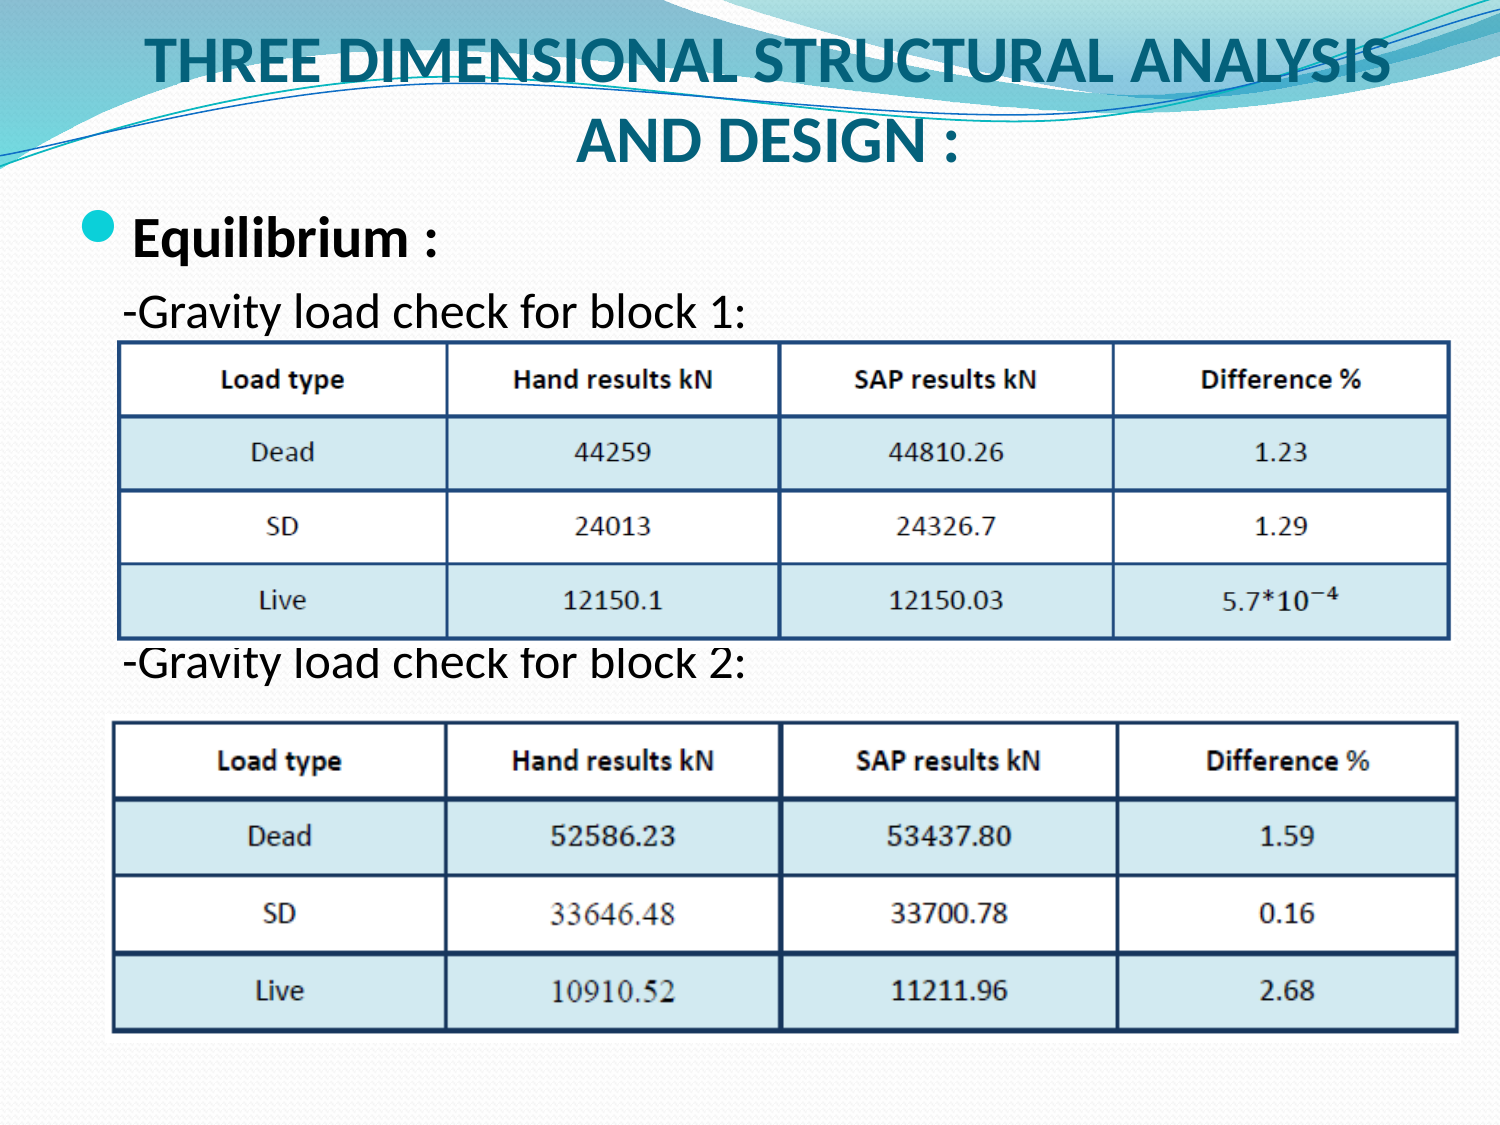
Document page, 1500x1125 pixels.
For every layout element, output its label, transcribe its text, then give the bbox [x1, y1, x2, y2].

list Equilibrium : -Gravity load check for block 1: -Gravity load check for block 2: [62, 191, 1463, 1067]
picture [105, 714, 1461, 1044]
table_cell 1D [98, 715, 1463, 1055]
picture [116, 339, 1454, 648]
title THREE DIMENSIONAL STRUCTURAL ANALYSIS AND DESIGN : [75, 50, 1463, 176]
table_cell 1D [109, 340, 1459, 659]
